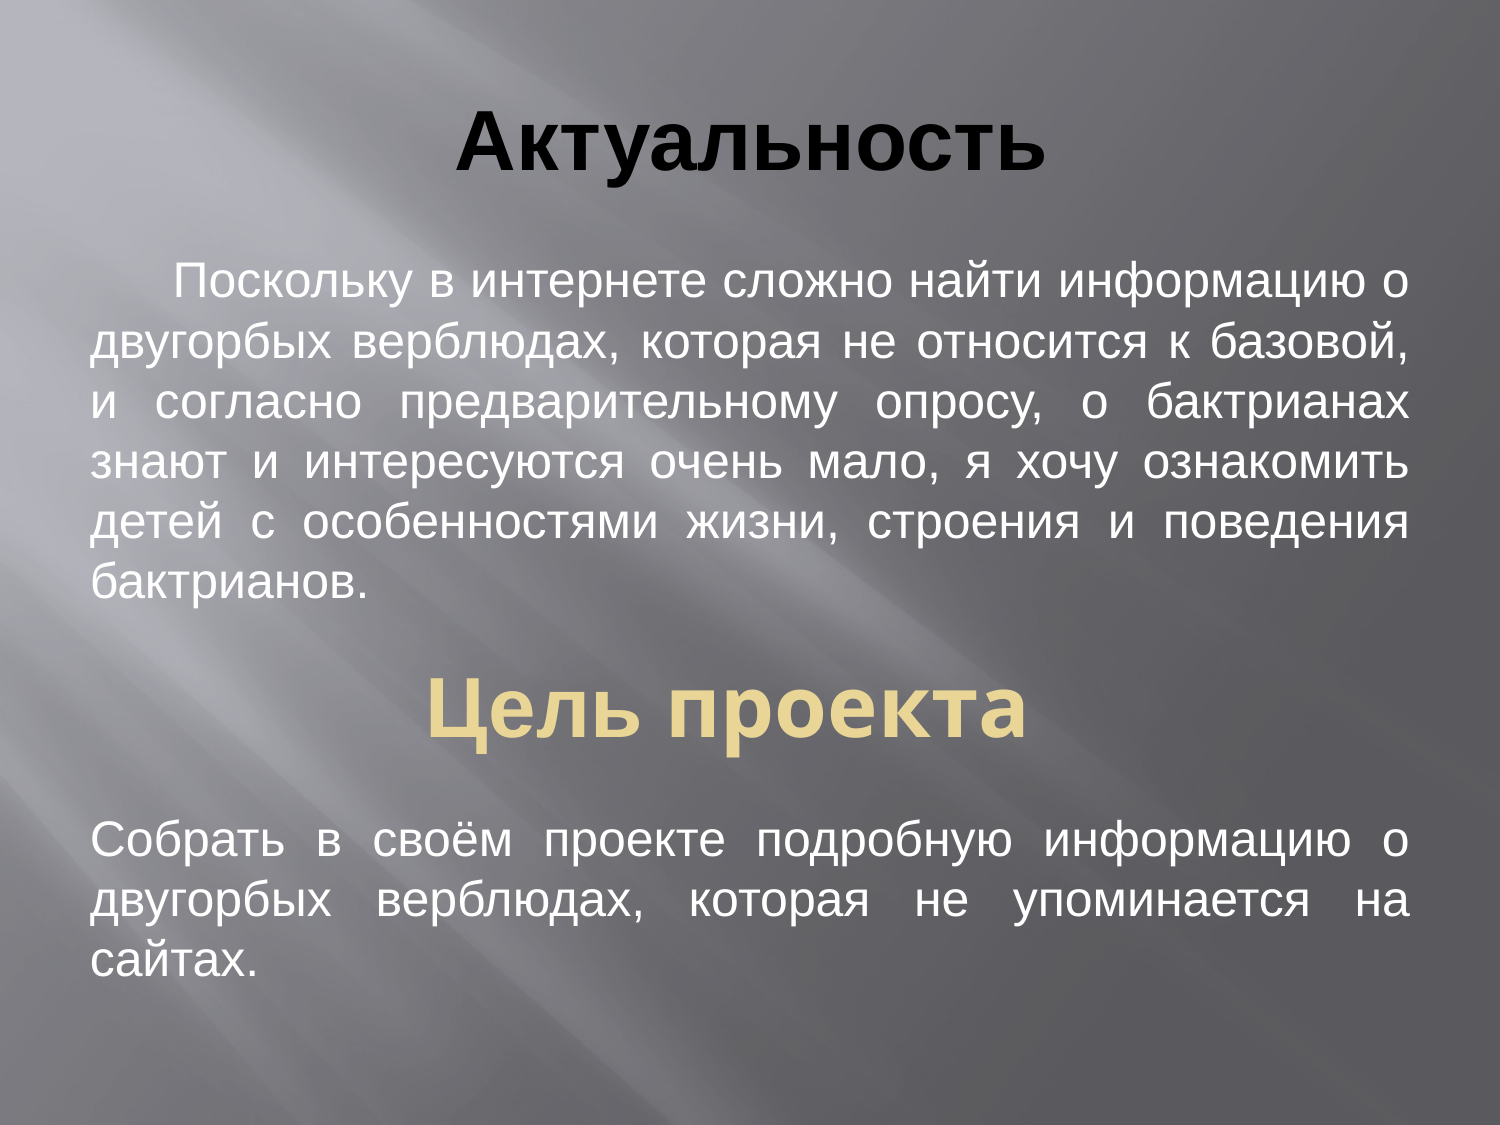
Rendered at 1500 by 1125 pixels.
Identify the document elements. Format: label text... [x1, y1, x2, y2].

title Актуальность [76, 42, 1427, 231]
text_box Поскольку в интернете сложно найти информацию о двугорбых верблюдах, которая не относится к базовой, и согласно предварительному опросу, о бактрианах знают и интересуются очень мало, я хочу ознакомить детей с особенностями жизни, строения и поведения бактрианов. [74, 231, 1425, 638]
list Собрать в своём проекте подробную информацию о двугорбых верблюдах, которая не упоминается на сайтах. [75, 798, 1425, 1125]
text_box Цель проекта [53, 609, 1403, 798]
